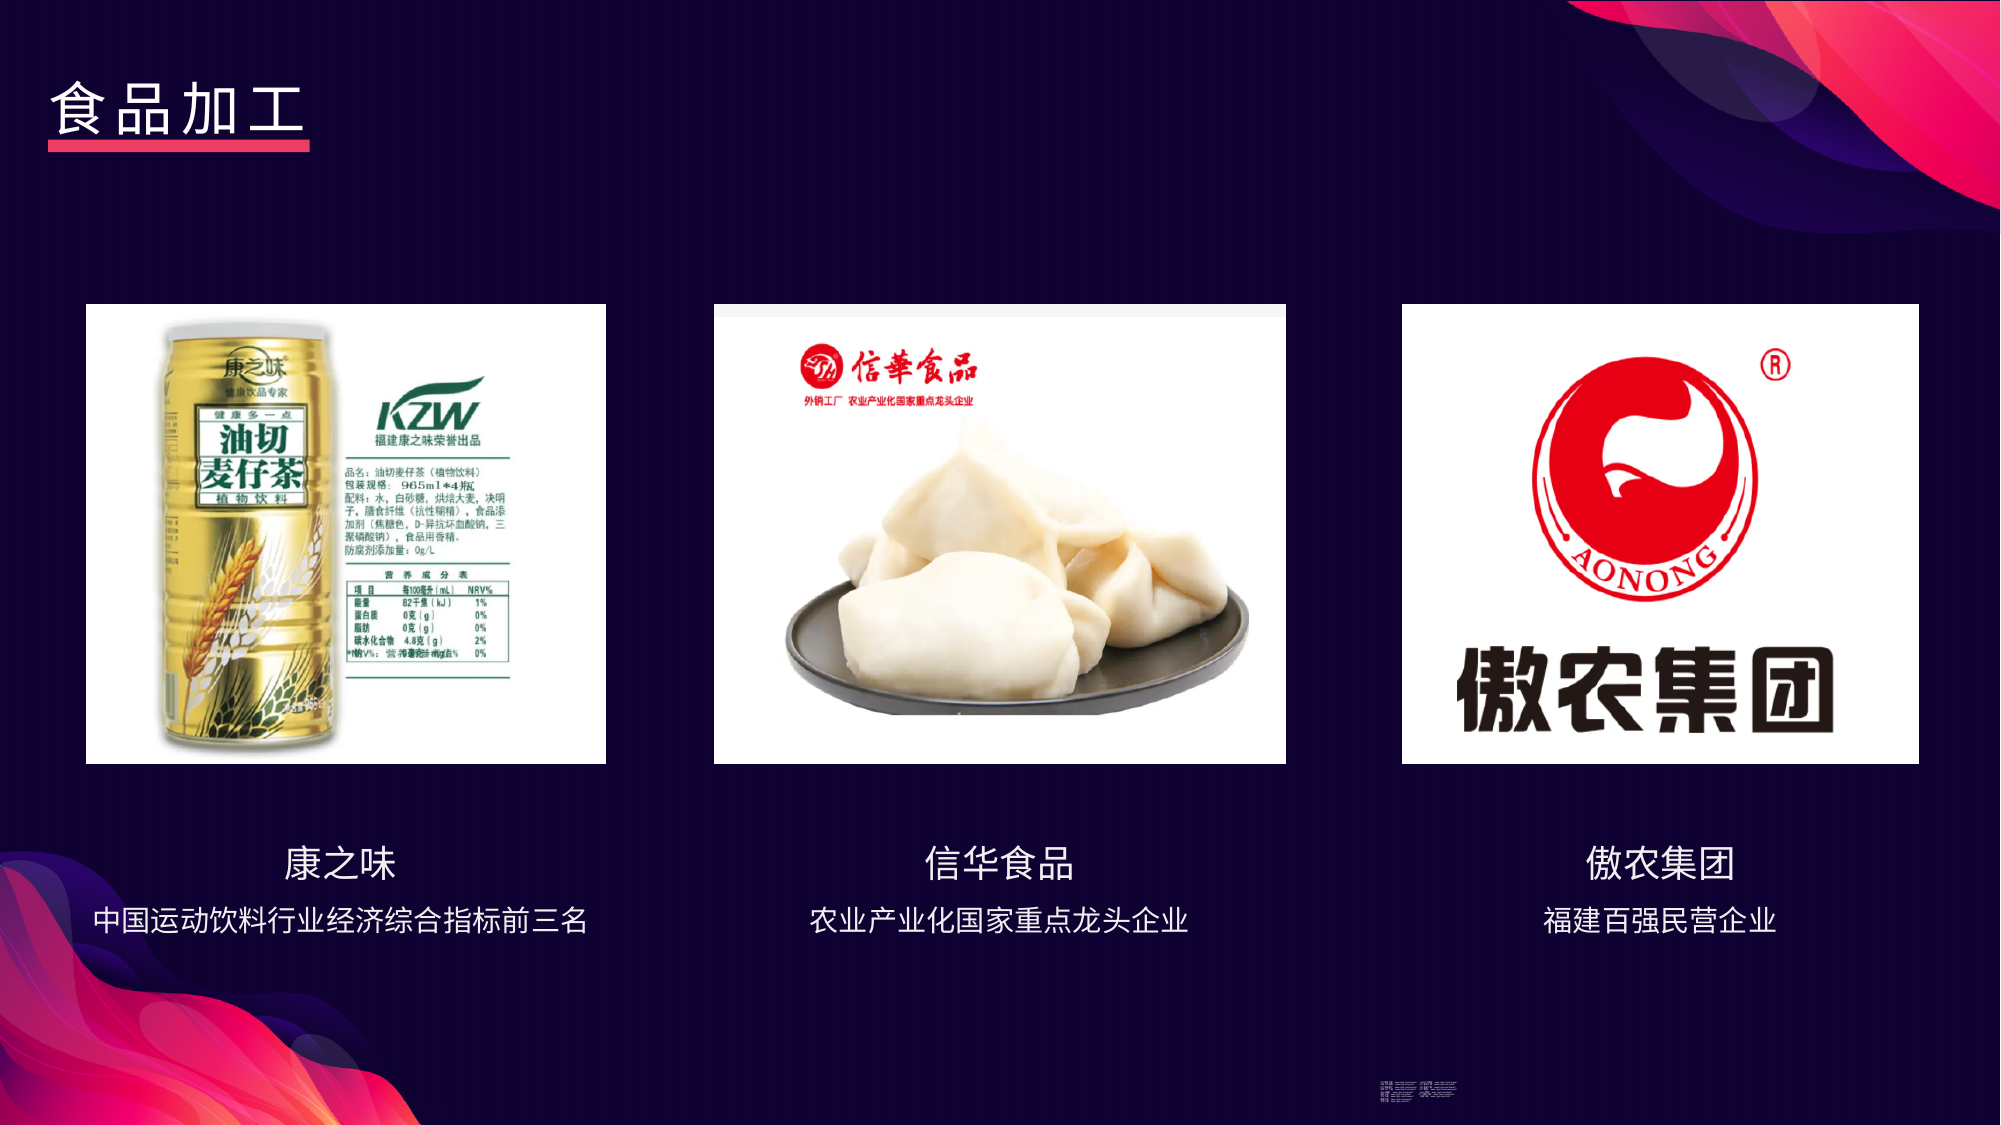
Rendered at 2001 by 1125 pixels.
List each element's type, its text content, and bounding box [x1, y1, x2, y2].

text_box 信华食品 农业产业化国家重点龙头企业 [791, 810, 1209, 946]
text_box 傲农集团 福建百强民营企业 [1528, 810, 1793, 946]
text_box 康之味 中国运动饮料行业经济综合指标前三名 [76, 810, 606, 946]
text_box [33, 45, 664, 156]
picture [0, 0, 2000, 1125]
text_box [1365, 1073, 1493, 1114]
